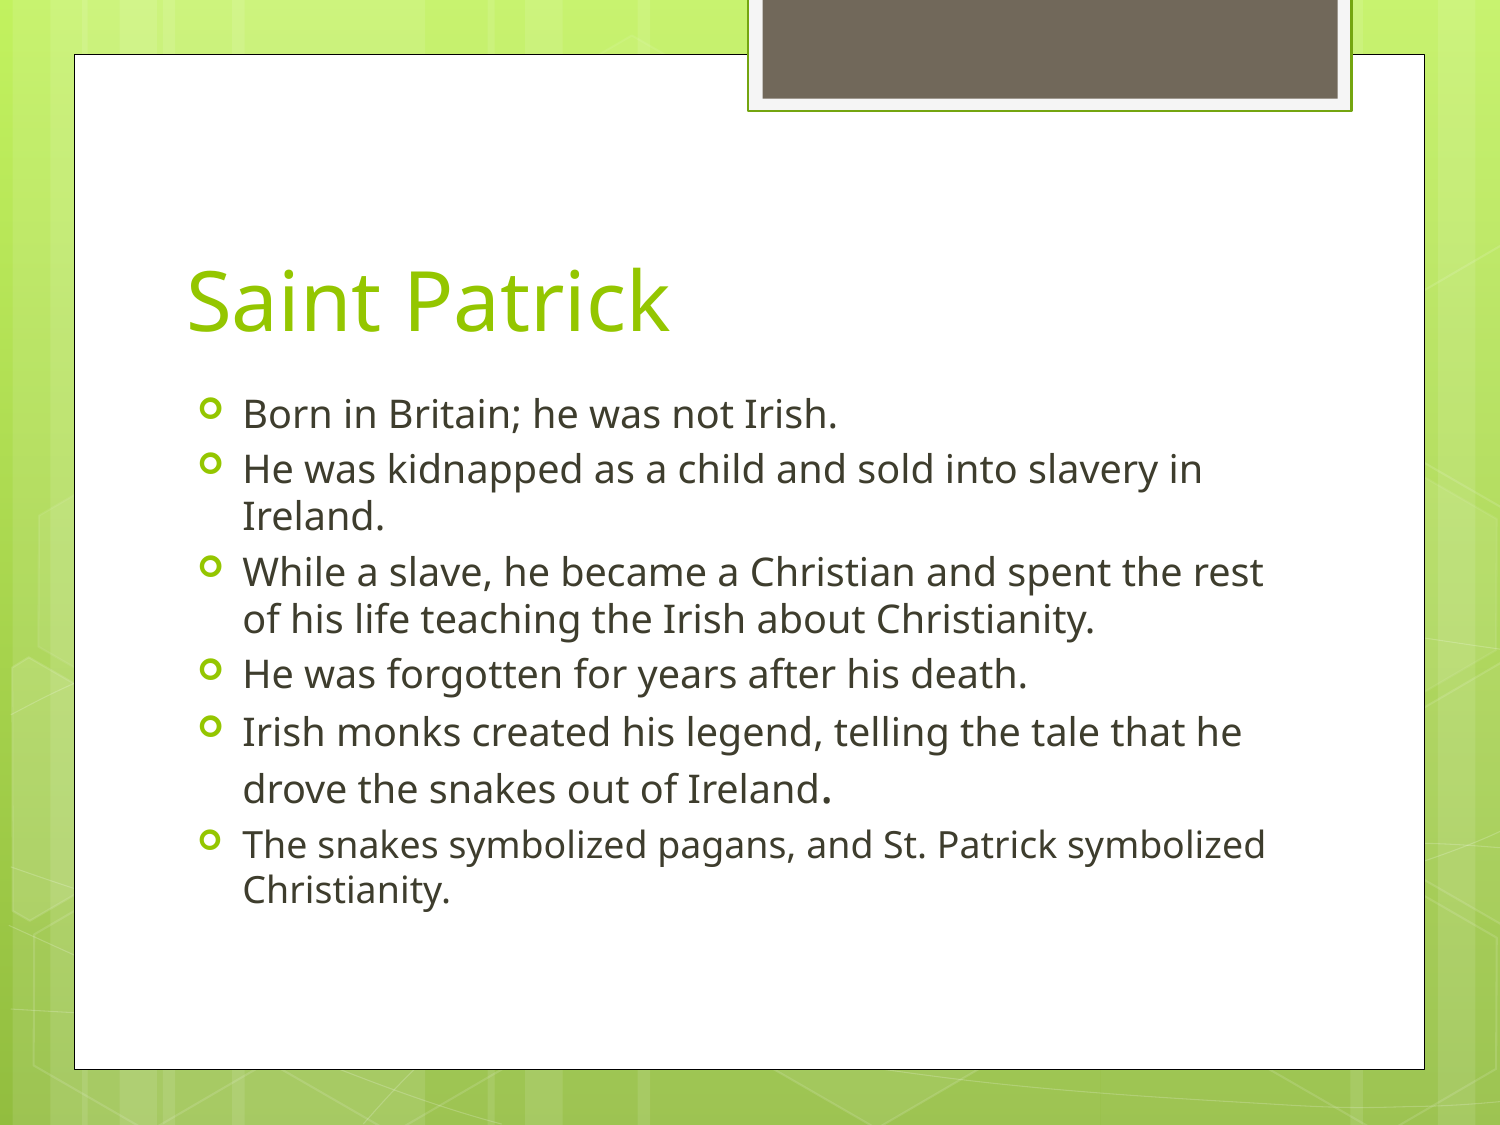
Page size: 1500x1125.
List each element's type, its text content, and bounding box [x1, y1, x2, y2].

list Born in Britain; he was not Irish. He was kidnapped as a child and sold into slavery in Ireland. While a slave, he became a Christian and spent the rest of his life teaching the Irish about Christianity. He was forgotten for years after his death. Irish monks created his legend, telling the tale that he drove the snakes out of Ireland. The snakes symbolized pagans, and St. Patrick symbolized Christianity. [171, 381, 1283, 957]
title Saint Patrick [171, 168, 1324, 357]
